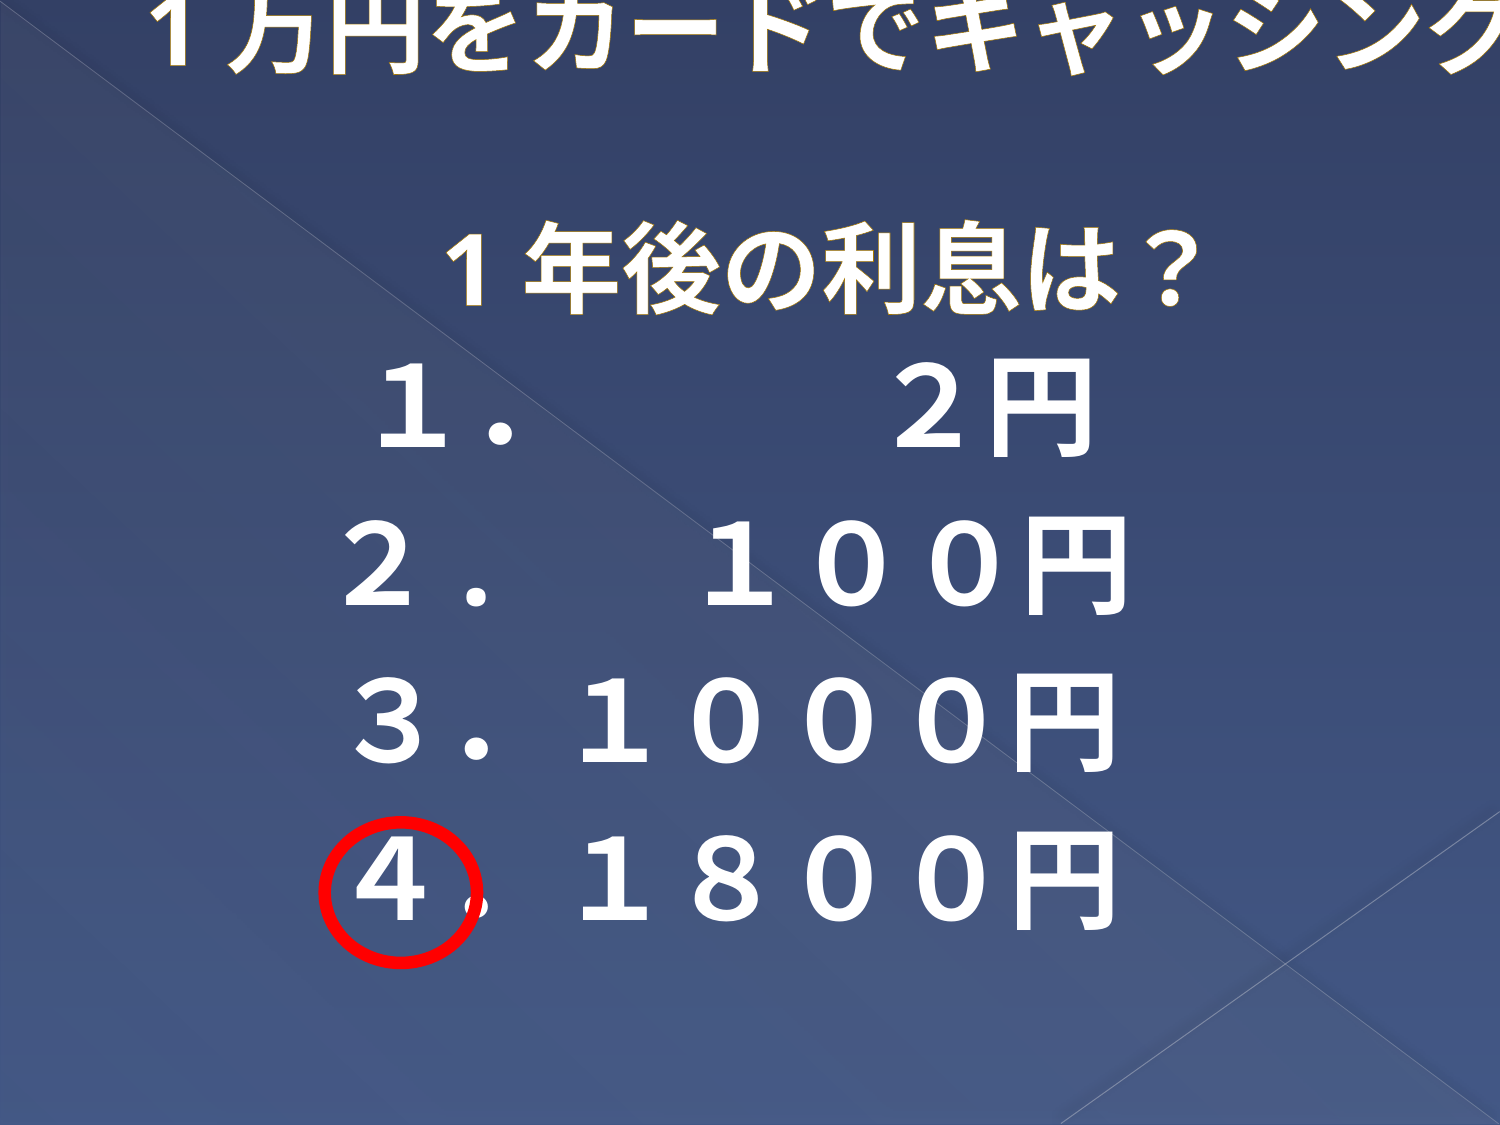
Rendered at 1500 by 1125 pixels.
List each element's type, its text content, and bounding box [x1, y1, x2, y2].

title 1万円をカードでキャッシング。 1年後の利息は？ [0, 30, 1500, 261]
text_box [322, 820, 480, 966]
list １． ２円 ２. １００円 ３．１０００円 ４．１８００円 [46, 328, 1397, 1079]
